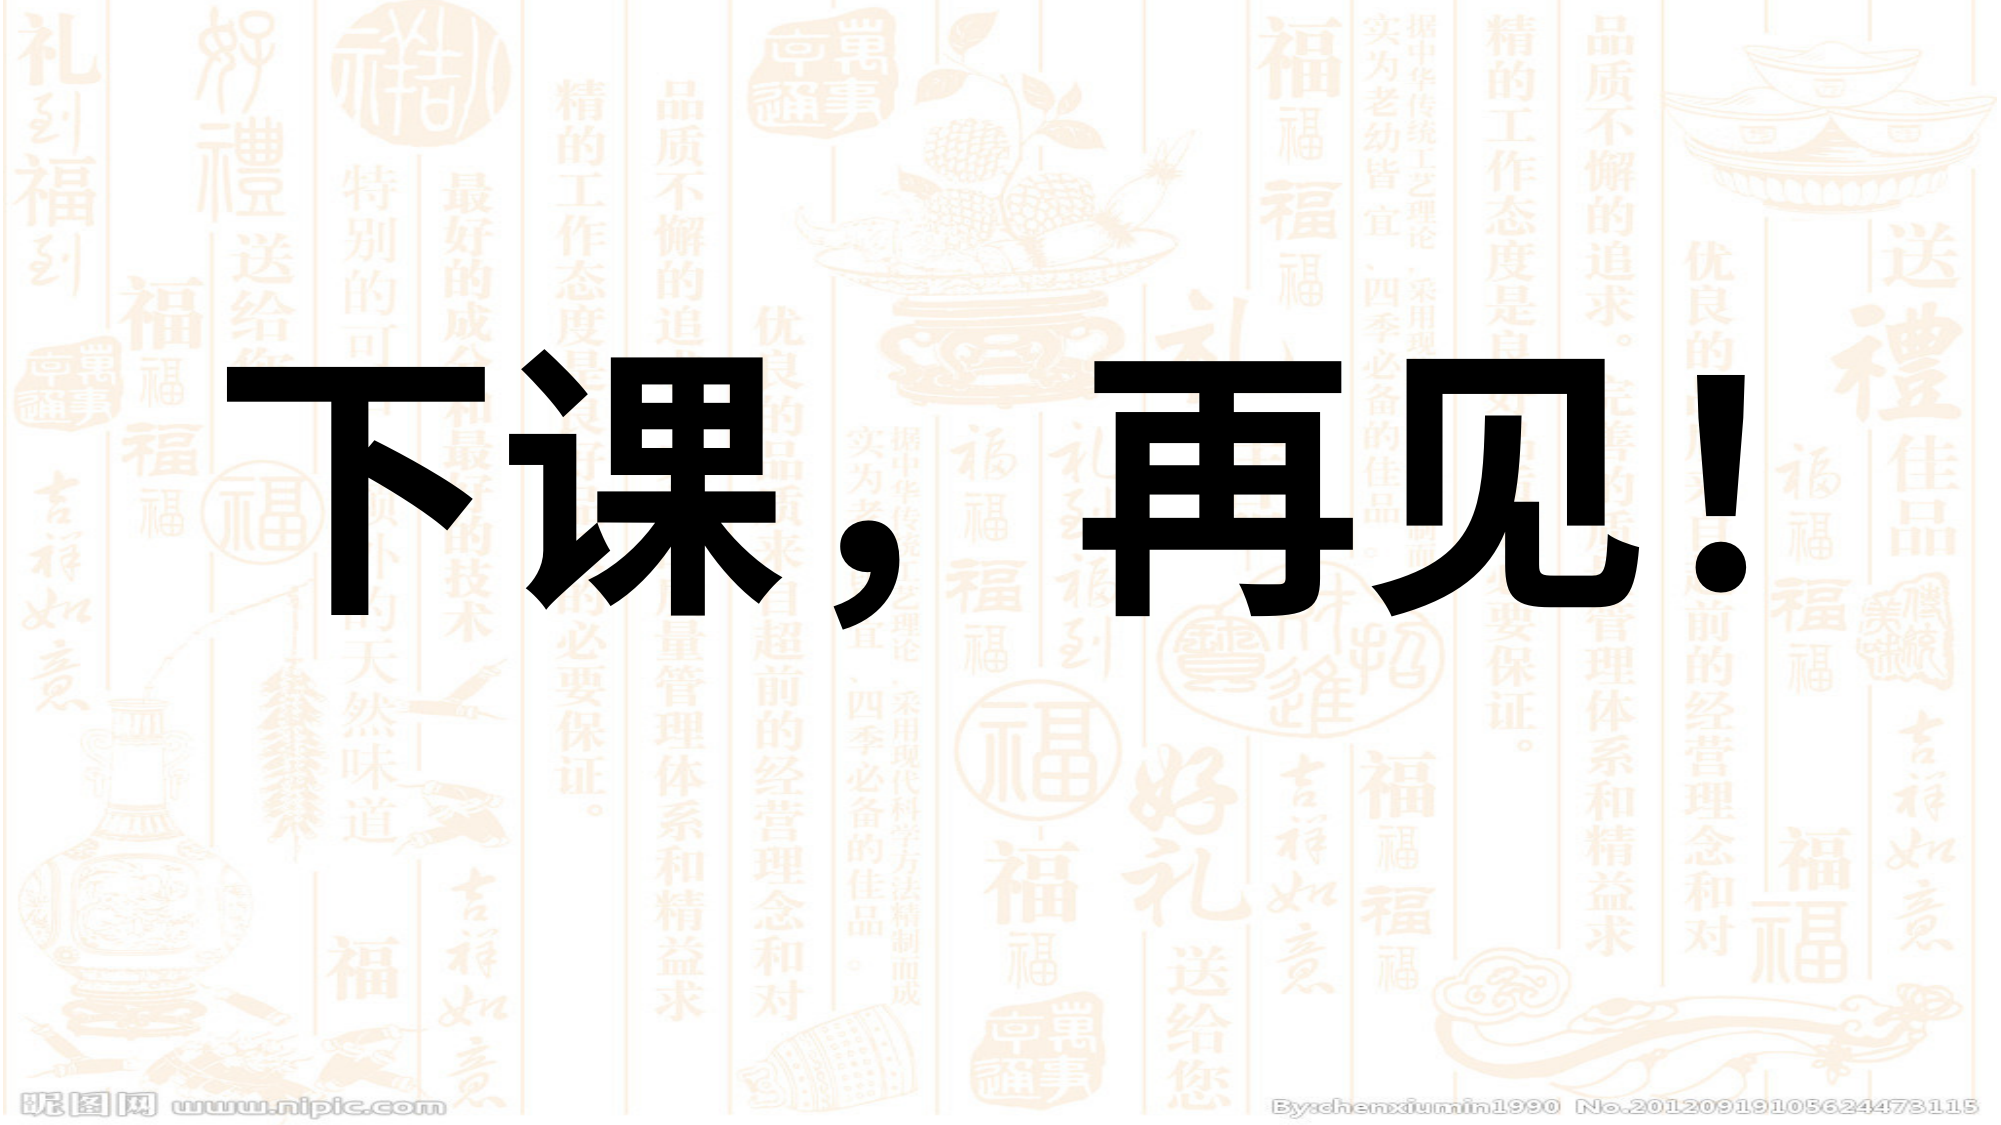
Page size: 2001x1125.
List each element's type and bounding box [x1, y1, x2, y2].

list [3, 0, 1997, 1125]
